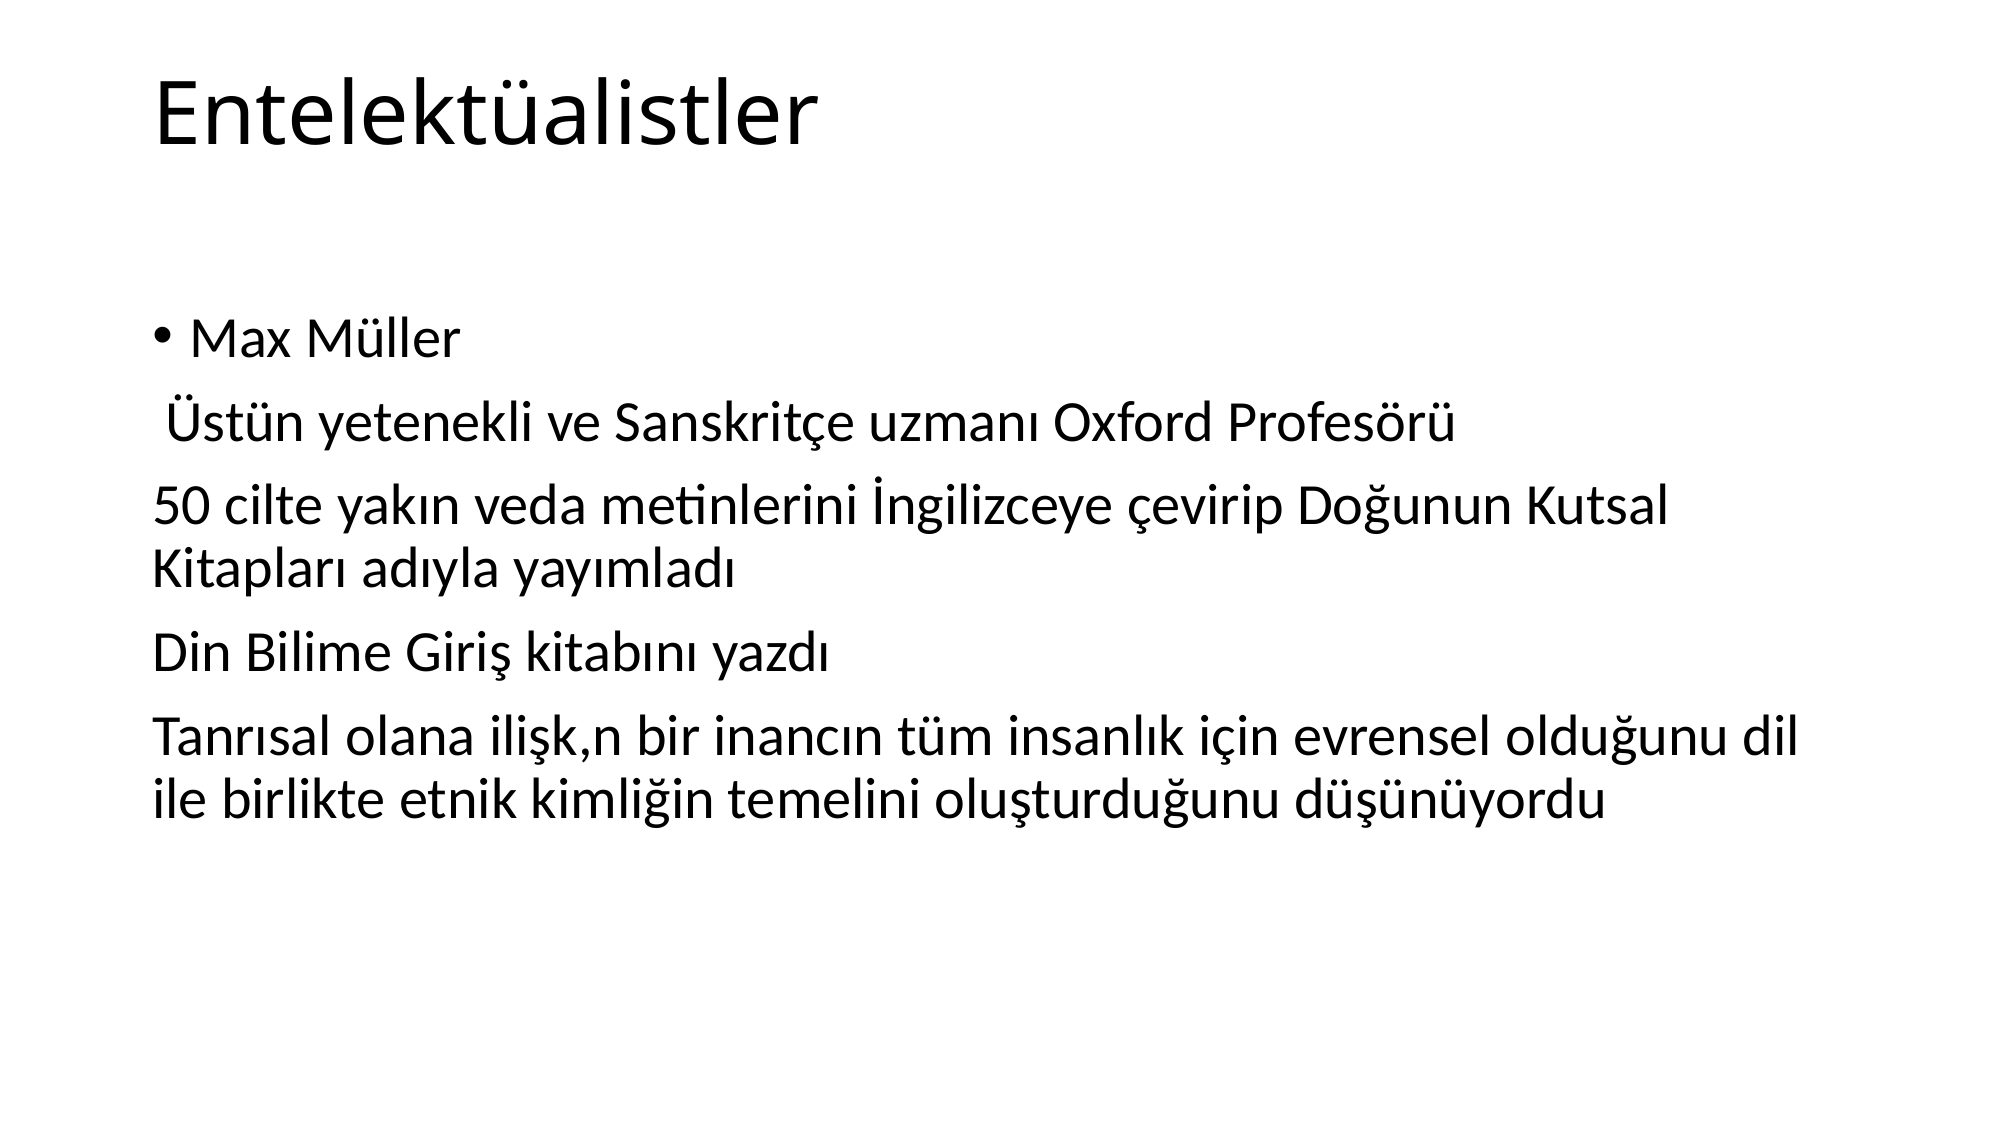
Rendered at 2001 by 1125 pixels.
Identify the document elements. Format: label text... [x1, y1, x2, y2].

title Entelektüalistler [137, 59, 1863, 278]
list Max Müller Üstün yetenekli ve Sanskritçe uzmanı Oxford Profesörü 50 cilte yakın veda metinlerini İngilizceye çevirip Doğunun Kutsal Kitapları adıyla yayımladı Din Bilime Giriş kitabını yazdı Tanrısal olana ilişk,n bir inancın tüm insanlık için evrensel olduğunu dil ile birlikte etnik kimliğin temelini oluşturduğunu düşünüyordu [137, 299, 1863, 1014]
